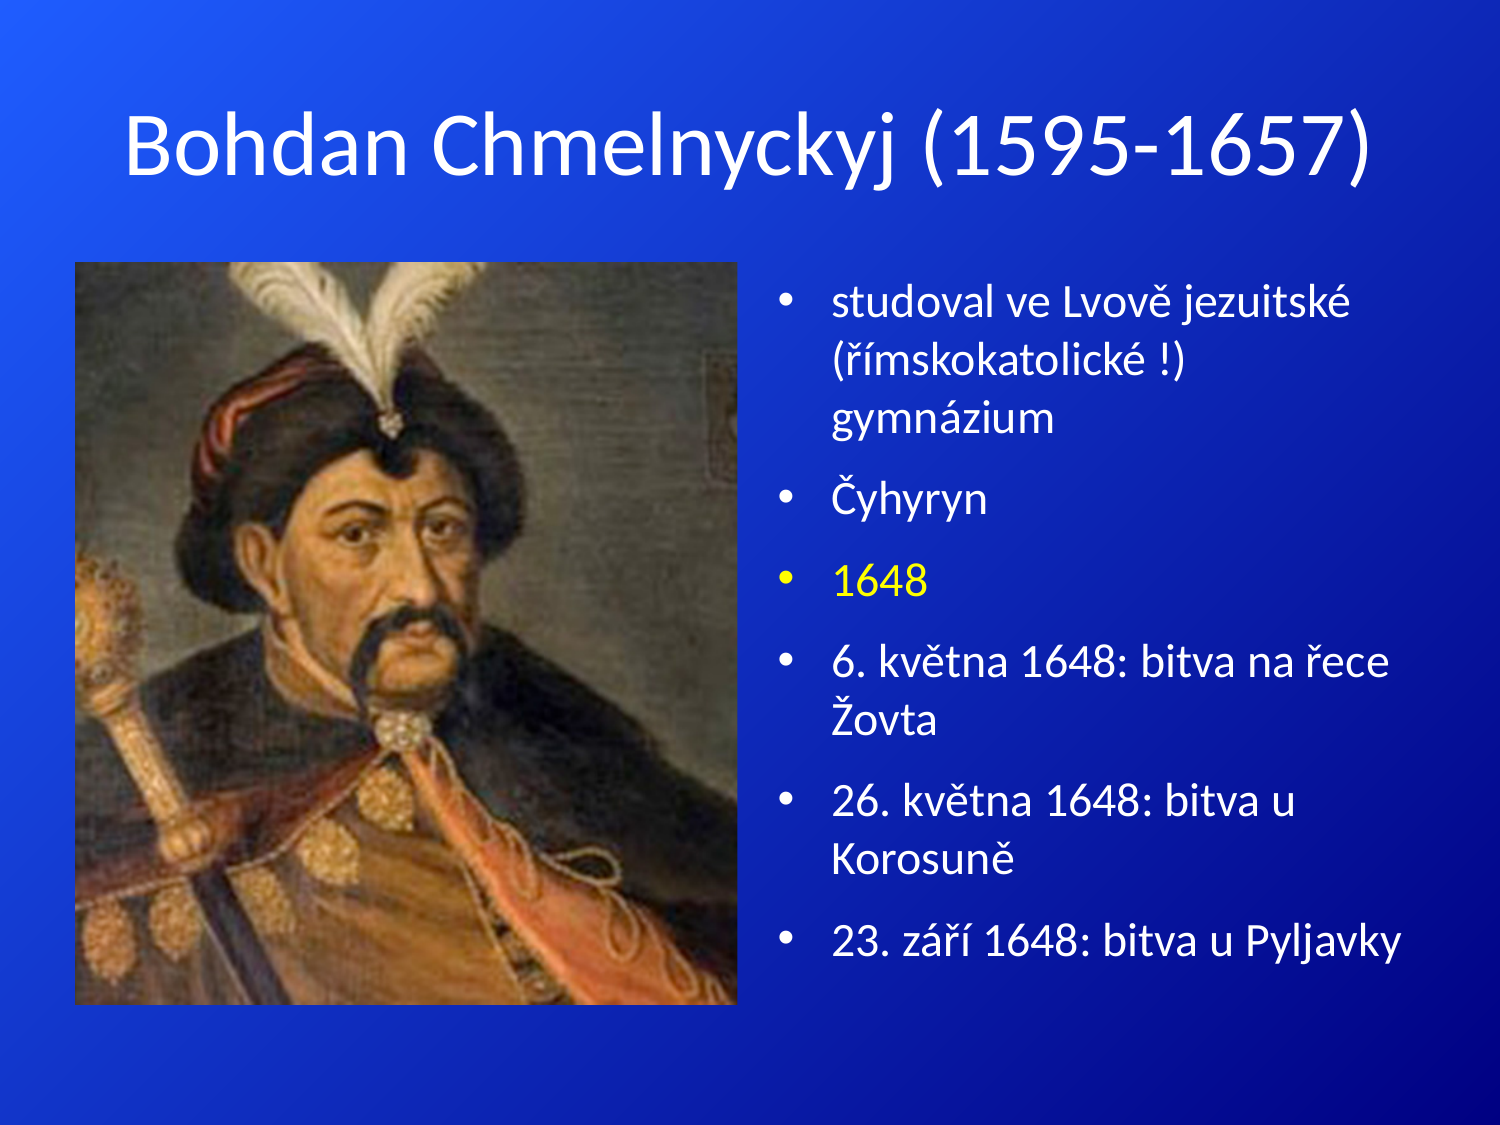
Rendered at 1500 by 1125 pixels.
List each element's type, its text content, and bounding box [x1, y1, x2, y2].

picture [74, 262, 738, 1006]
title Bohdan Chmelnyckyj (1595-1657) [75, 45, 1425, 233]
list studoval ve Lvově jezuitské (římskokatolické !) gymnázium Čyhyryn 1648 6. května 1648: bitva na řece Žovta 26. května 1648: bitva u Korosuně 23. září 1648: bitva u Pyljavky [762, 262, 1425, 1005]
